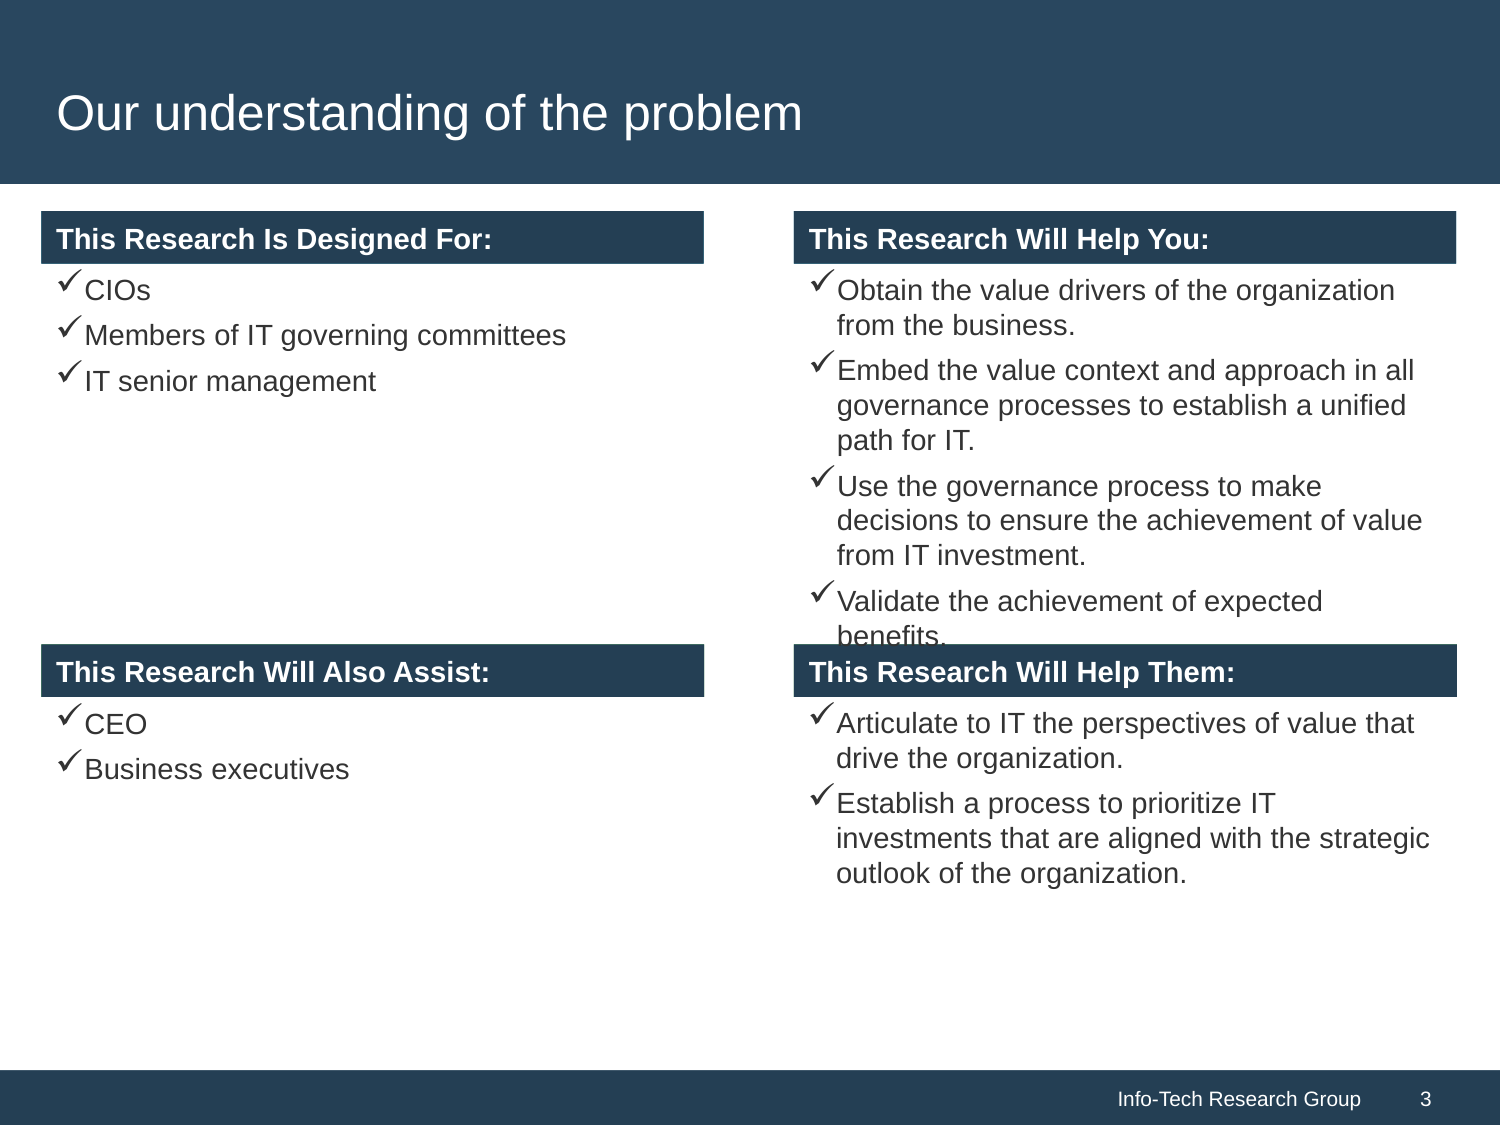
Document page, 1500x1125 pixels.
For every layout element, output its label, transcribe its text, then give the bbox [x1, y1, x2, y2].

list CIOs Members of IT governing committees IT senior management [40, 263, 704, 540]
list Obtain the value drivers of the organization from the business. Embed the value context and approach in all governance processes to establish a unified path for IT. Use the governance process to make decisions to ensure the achievement of value from IT investment. Validate the achievement of expected benefits. [792, 263, 1457, 624]
title Our understanding of the problem [41, 42, 1457, 185]
list Articulate to IT the perspectives of value that drive the organization. Establish a process to prioritize IT investments that are aligned with the strategic outlook of the organization. [792, 696, 1456, 973]
list CEO Business executives [40, 697, 704, 973]
